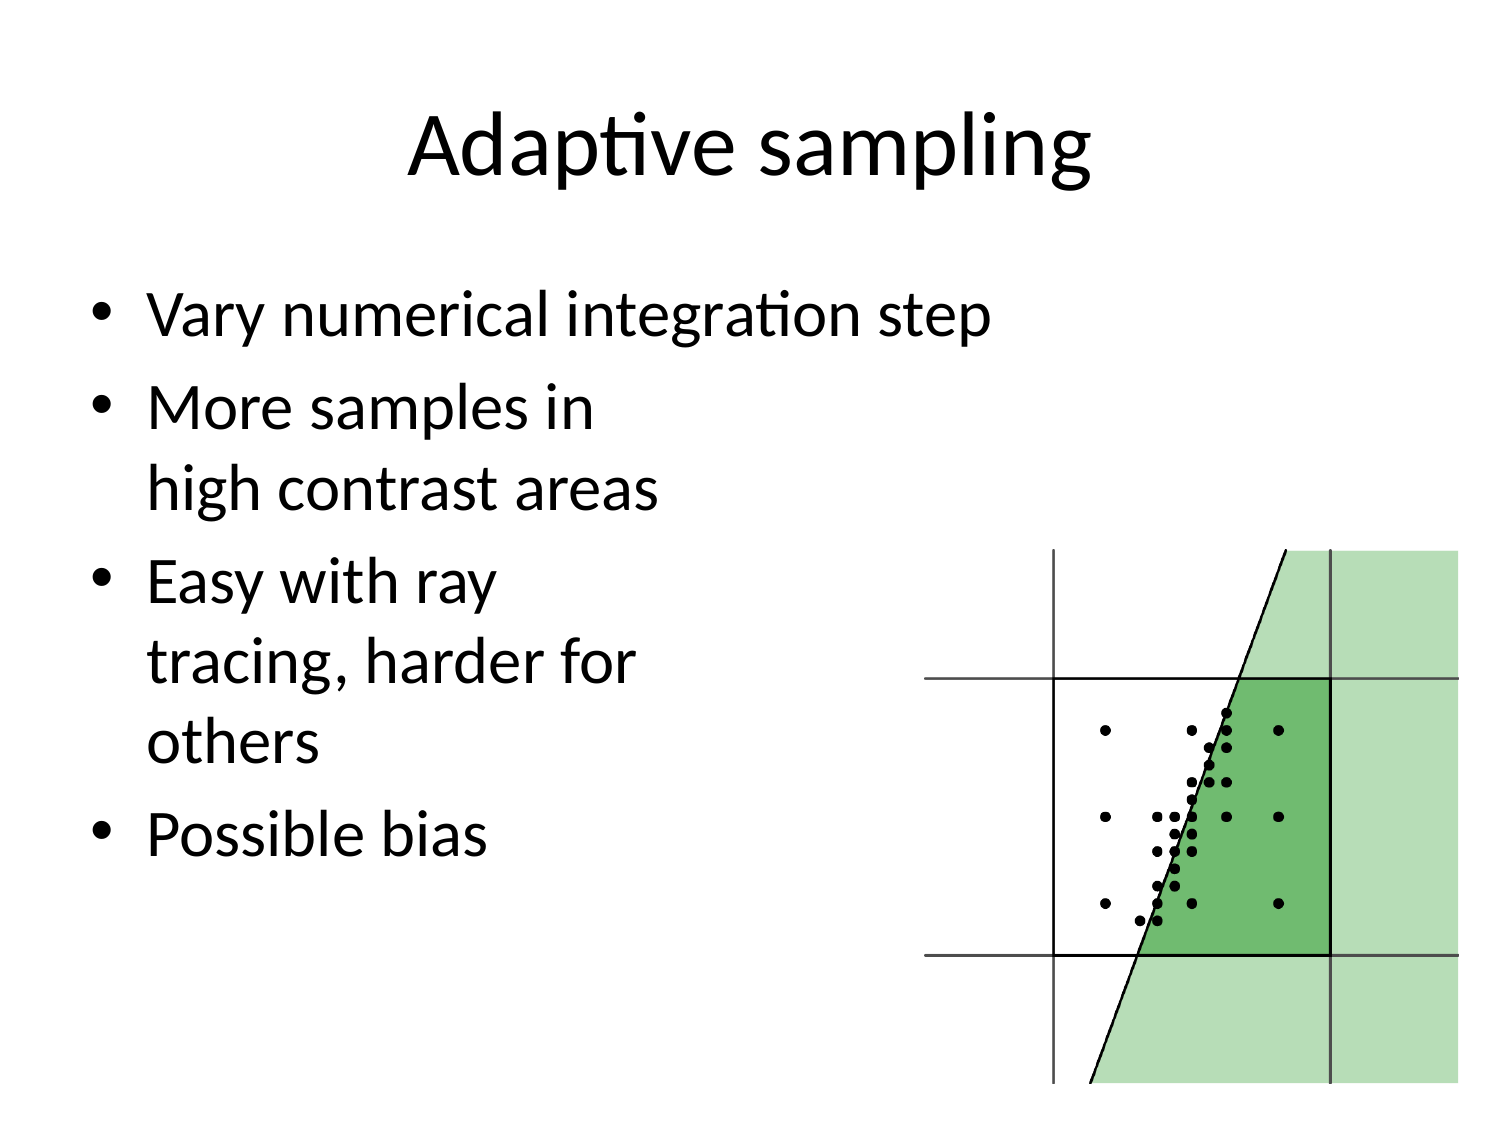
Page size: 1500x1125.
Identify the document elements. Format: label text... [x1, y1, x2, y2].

picture [924, 549, 1459, 1084]
list Vary numerical integration step More samples in high contrast areas Easy with ray tracing, harder for others Possible bias [75, 262, 1425, 1005]
title Adaptive sampling [75, 45, 1425, 233]
